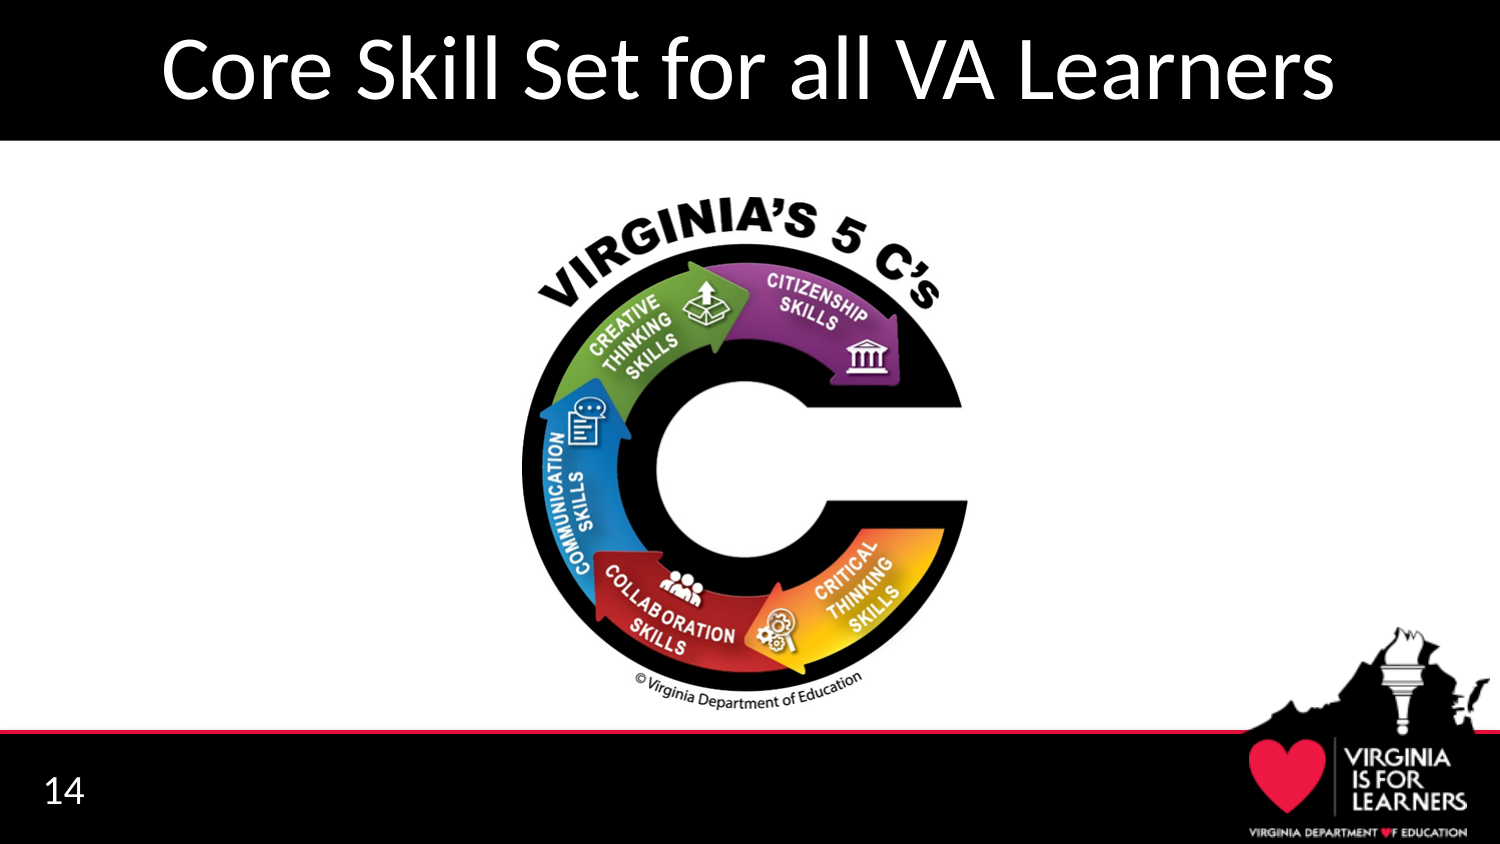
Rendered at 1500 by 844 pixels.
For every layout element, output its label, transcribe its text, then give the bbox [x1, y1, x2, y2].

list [522, 196, 978, 710]
picture [1249, 737, 1467, 838]
picture [1240, 627, 1490, 736]
title Core Skill Set for all VA Learners [0, 0, 1500, 141]
